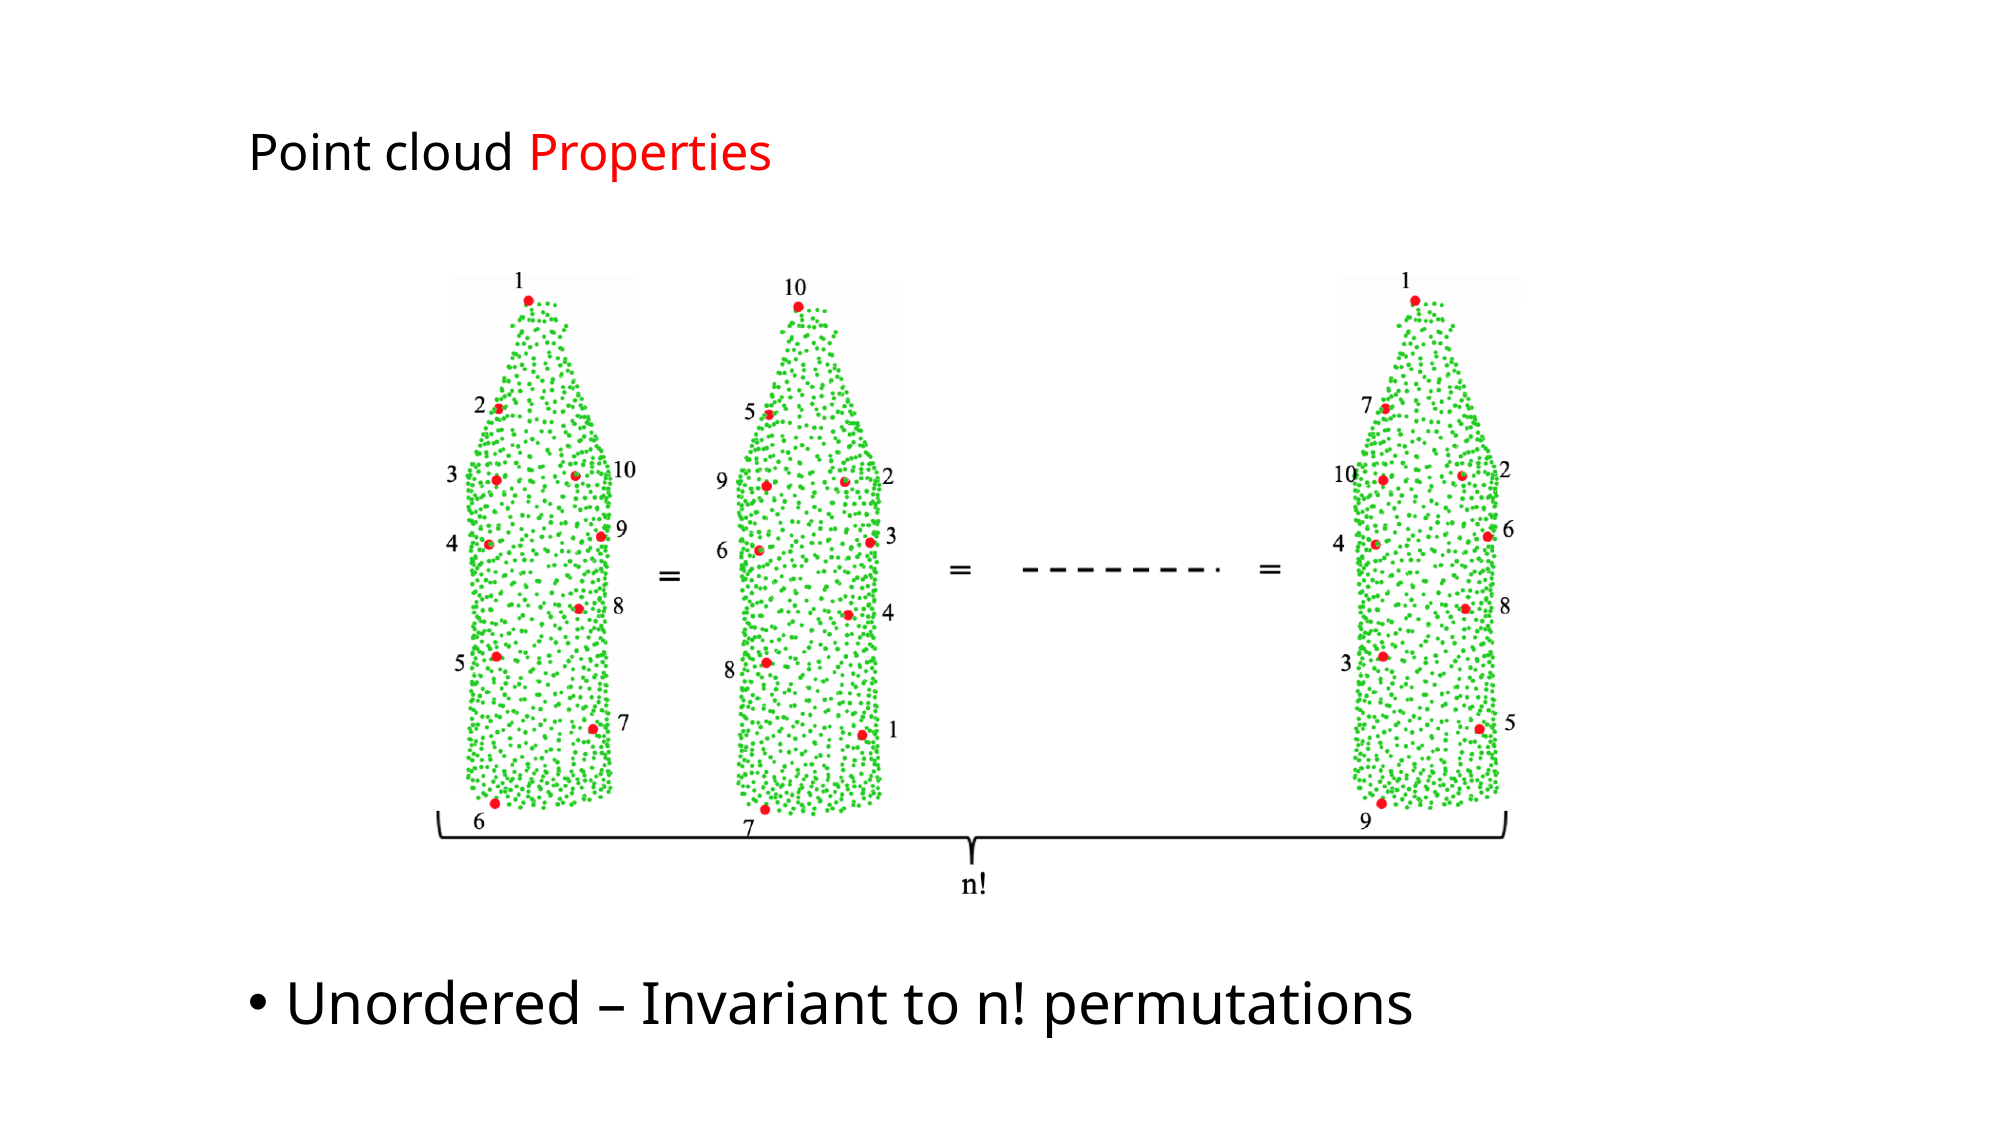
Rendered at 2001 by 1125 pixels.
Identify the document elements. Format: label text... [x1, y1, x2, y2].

text_box Unordered – Invariant to n! permutations [233, 966, 1778, 1101]
picture [370, 235, 1554, 901]
title Point cloud Properties [233, 119, 1615, 189]
